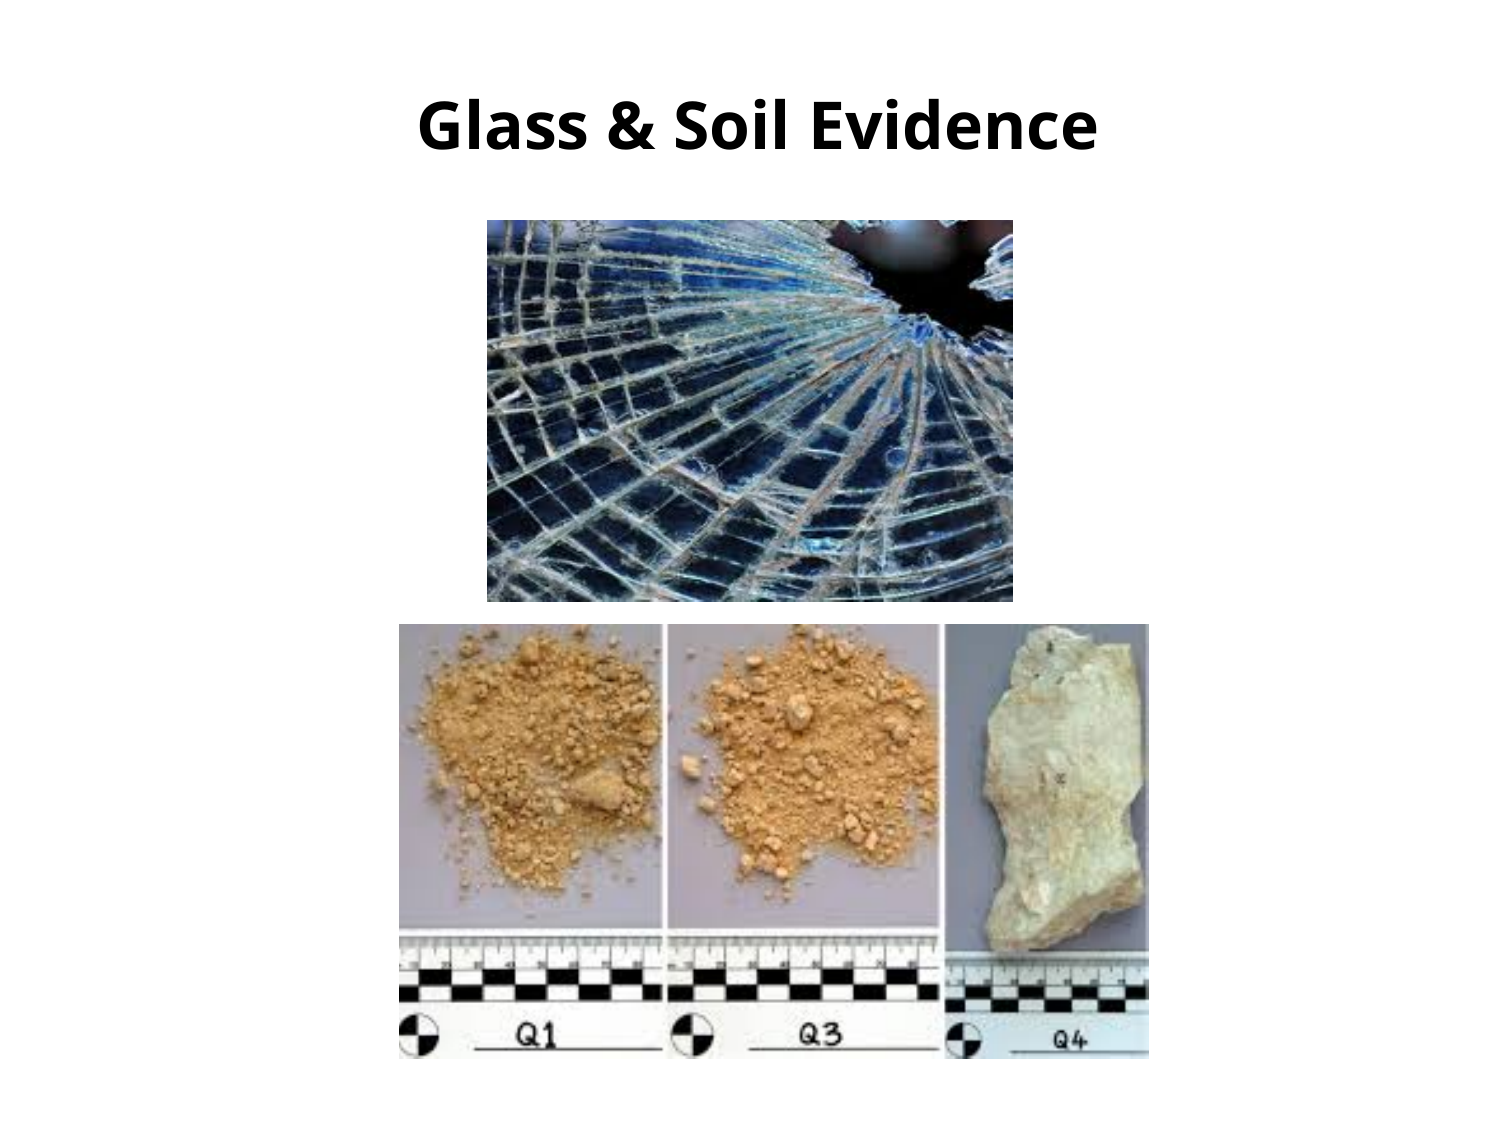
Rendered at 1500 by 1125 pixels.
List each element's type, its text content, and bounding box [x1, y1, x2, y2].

picture [399, 624, 1149, 1059]
title Glass & Soil Evidence [112, 75, 1388, 250]
picture [487, 220, 1013, 602]
